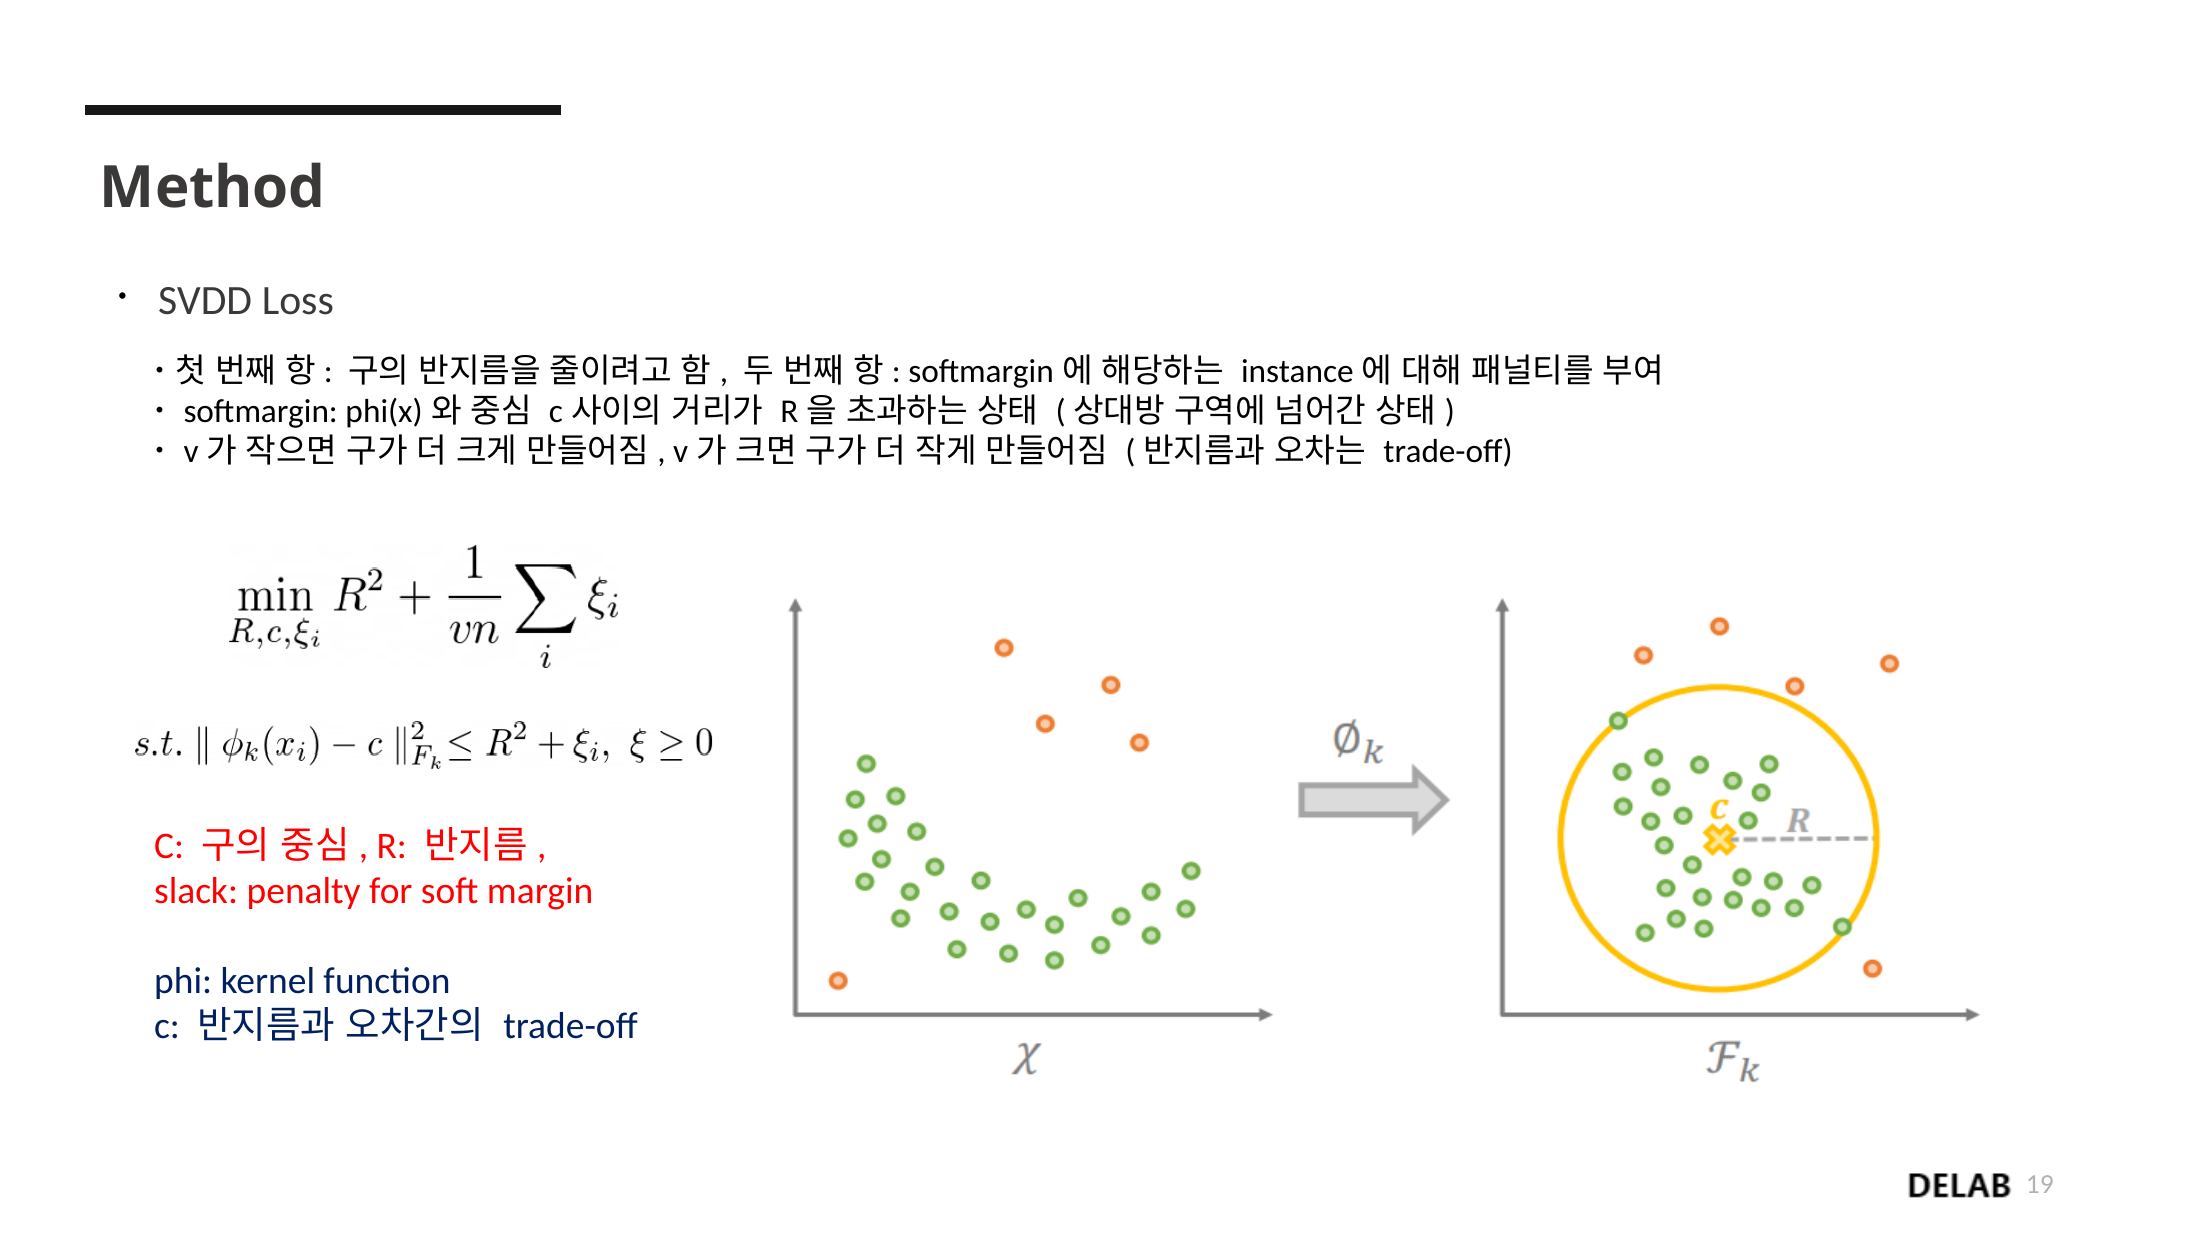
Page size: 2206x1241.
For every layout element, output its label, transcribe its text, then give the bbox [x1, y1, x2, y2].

picture [117, 538, 727, 786]
text_box Method ㆍSVDD Loss ㆍ첫 번째 항: 구의 반지름을 줄이려고 함, 두 번째 항: softmargin에 해당하는 instance에 대해 패널티를 부여 ㆍsoftmargin: phi(x)와 중심 c사이의 거리가 R을 초과하는 상태 (상대방 구역에 넘어간 상태) ㆍv가 작으면 구가 더 크게 만들어짐, v가 크면 구가 더 작게 만들어짐 (반지름과 오차는 trade-off) [85, 142, 2130, 477]
slide_number 19 [1557, 1149, 2054, 1216]
picture [1897, 1157, 2018, 1217]
picture [762, 574, 2002, 1092]
text_box [84, 105, 561, 115]
text_box C: 구의 중심, R: 반지름, slack: penalty for soft margin phi: kernel function c: 반지름과 오차간의 trade-off [139, 813, 705, 1054]
